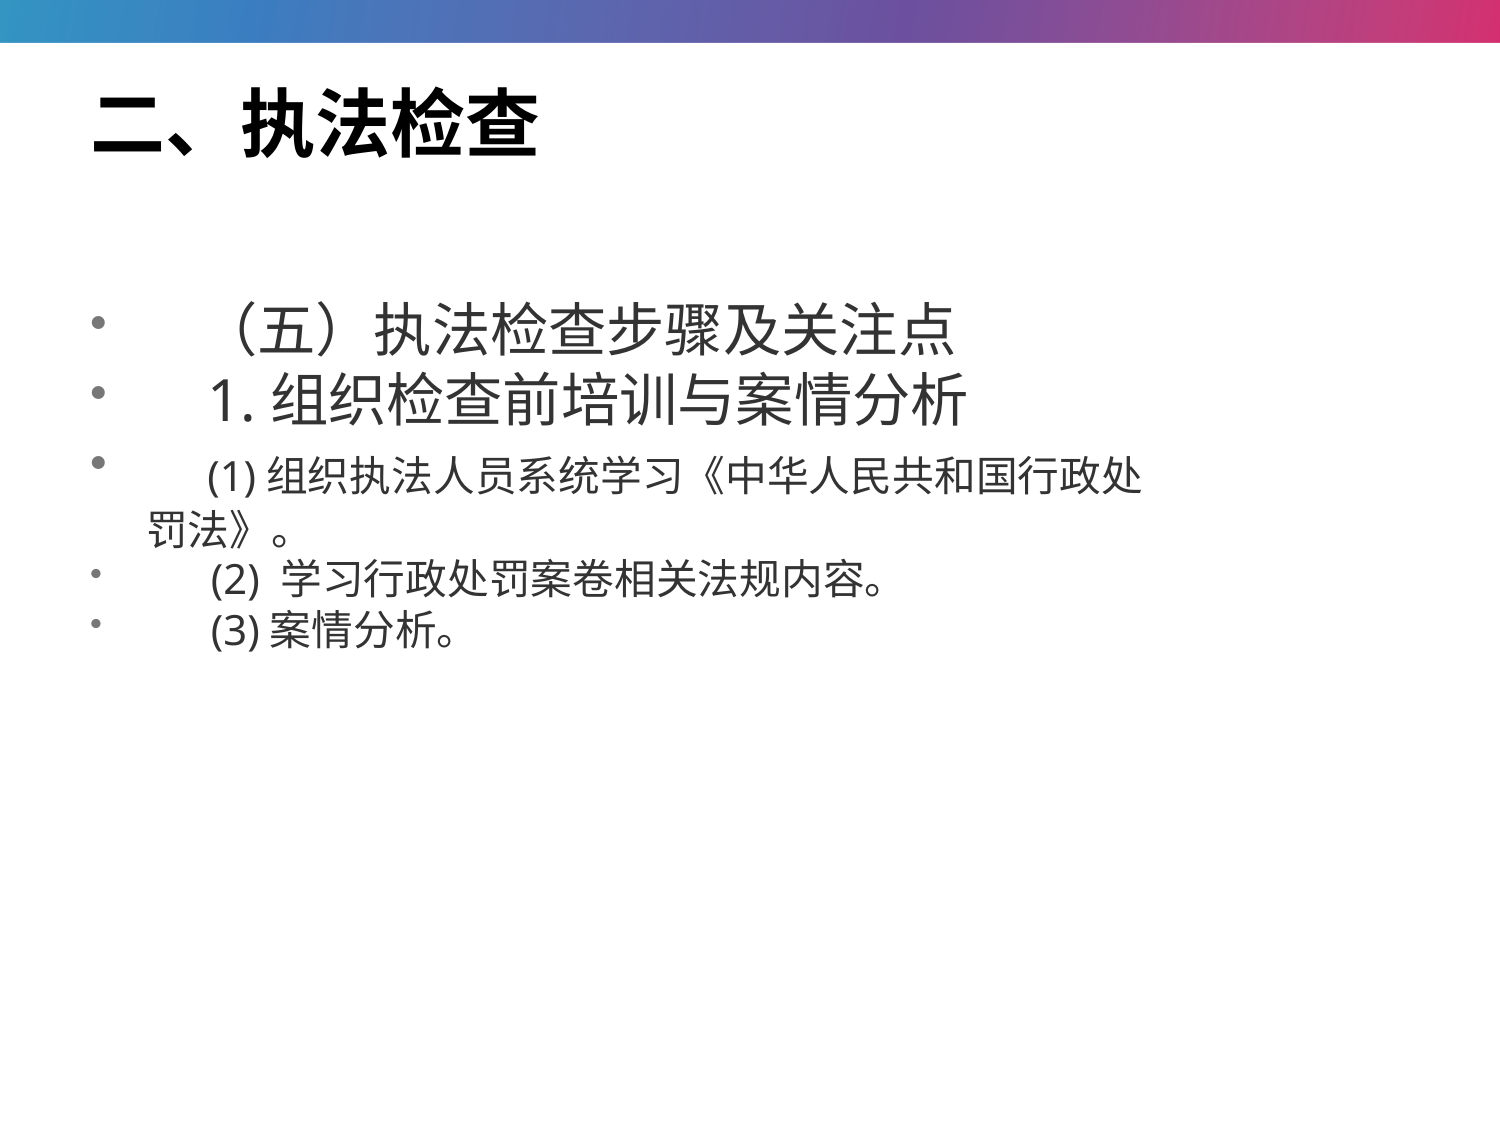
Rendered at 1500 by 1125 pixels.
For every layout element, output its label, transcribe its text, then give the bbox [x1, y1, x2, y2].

title 二、执法检查 [74, 68, 1188, 257]
picture [0, 0, 1500, 43]
list （五）执法检查步骤及关注点 1.组织检查前培训与案情分析 (1)组织执法人员系统学习《中华人民共和国行政处罚法》。 (2) 学习行政处罚案卷相关法规内容。 (3)案情分析。 [74, 285, 1188, 906]
